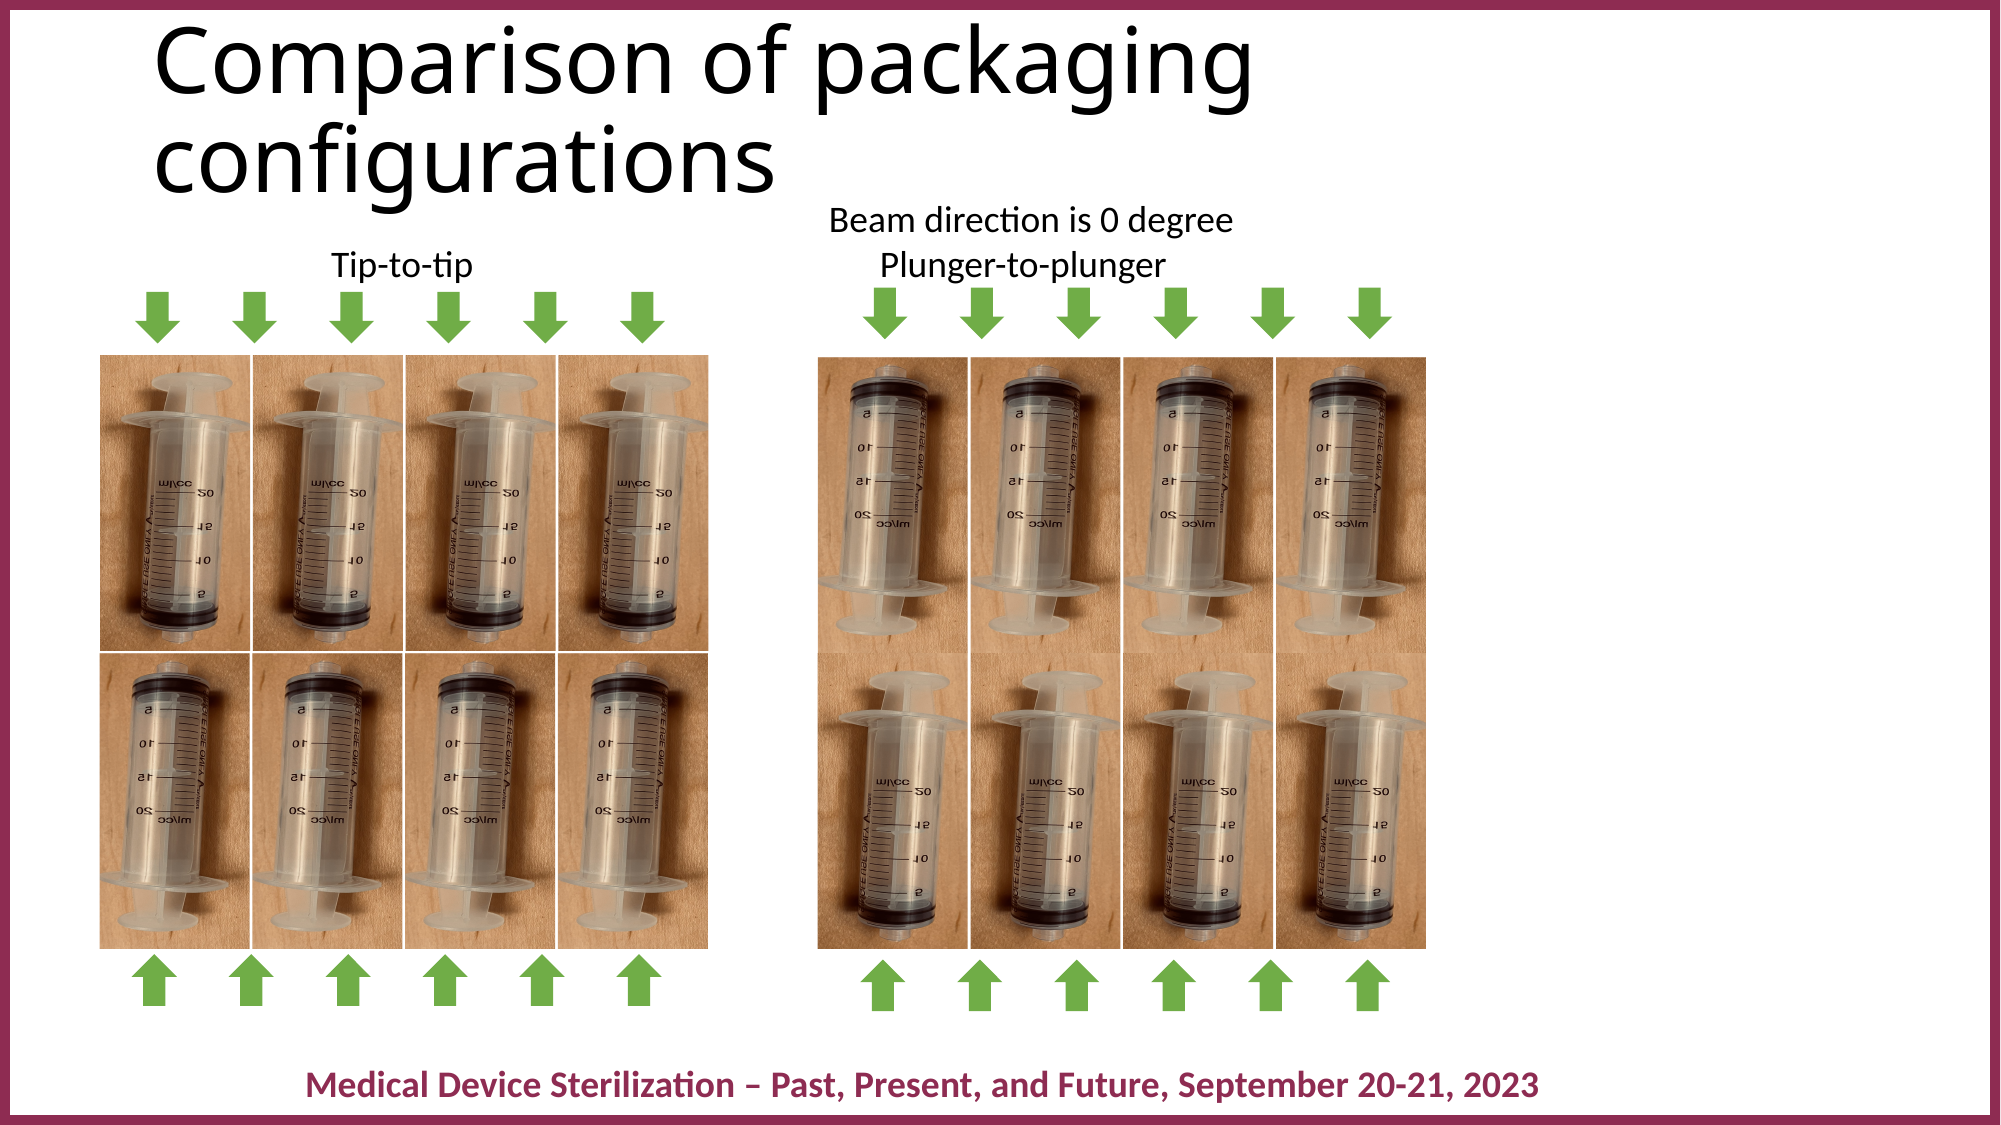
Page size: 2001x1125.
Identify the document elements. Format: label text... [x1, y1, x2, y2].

picture [701, 355, 709, 651]
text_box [864, 288, 1390, 338]
picture [701, 654, 708, 949]
picture [99, 654, 107, 949]
title Comparison of packaging configurations [137, 59, 1863, 278]
picture [817, 358, 821, 949]
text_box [107, 347, 701, 957]
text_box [862, 960, 1388, 1011]
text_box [137, 292, 663, 342]
text_box Beam direction is 0 degree Tip-to-tip Plunger-to-plunger [163, 187, 1909, 293]
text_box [821, 348, 1423, 958]
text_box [134, 957, 660, 1005]
picture [100, 355, 107, 651]
